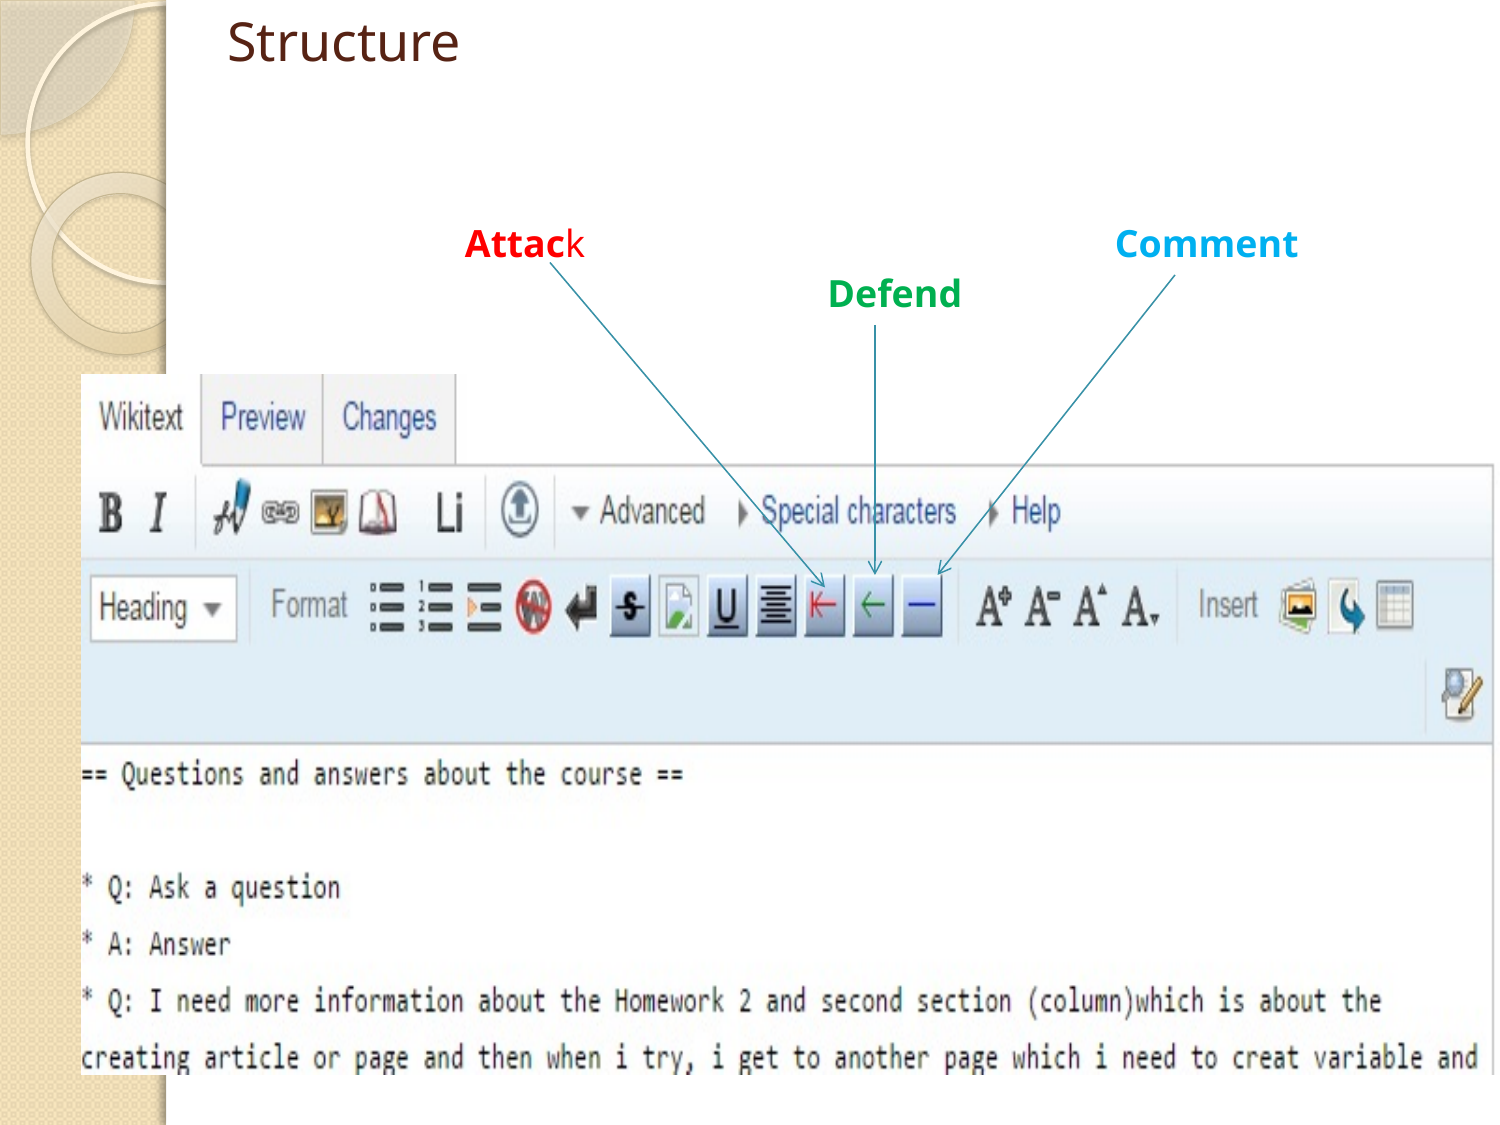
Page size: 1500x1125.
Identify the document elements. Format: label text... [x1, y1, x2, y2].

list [81, 374, 1500, 1076]
title Structure [212, 0, 1352, 80]
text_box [937, 274, 1176, 576]
text_box Attack [449, 212, 738, 273]
text_box Defend [829, 262, 988, 323]
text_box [549, 262, 826, 588]
text_box Comment [1099, 212, 1325, 273]
